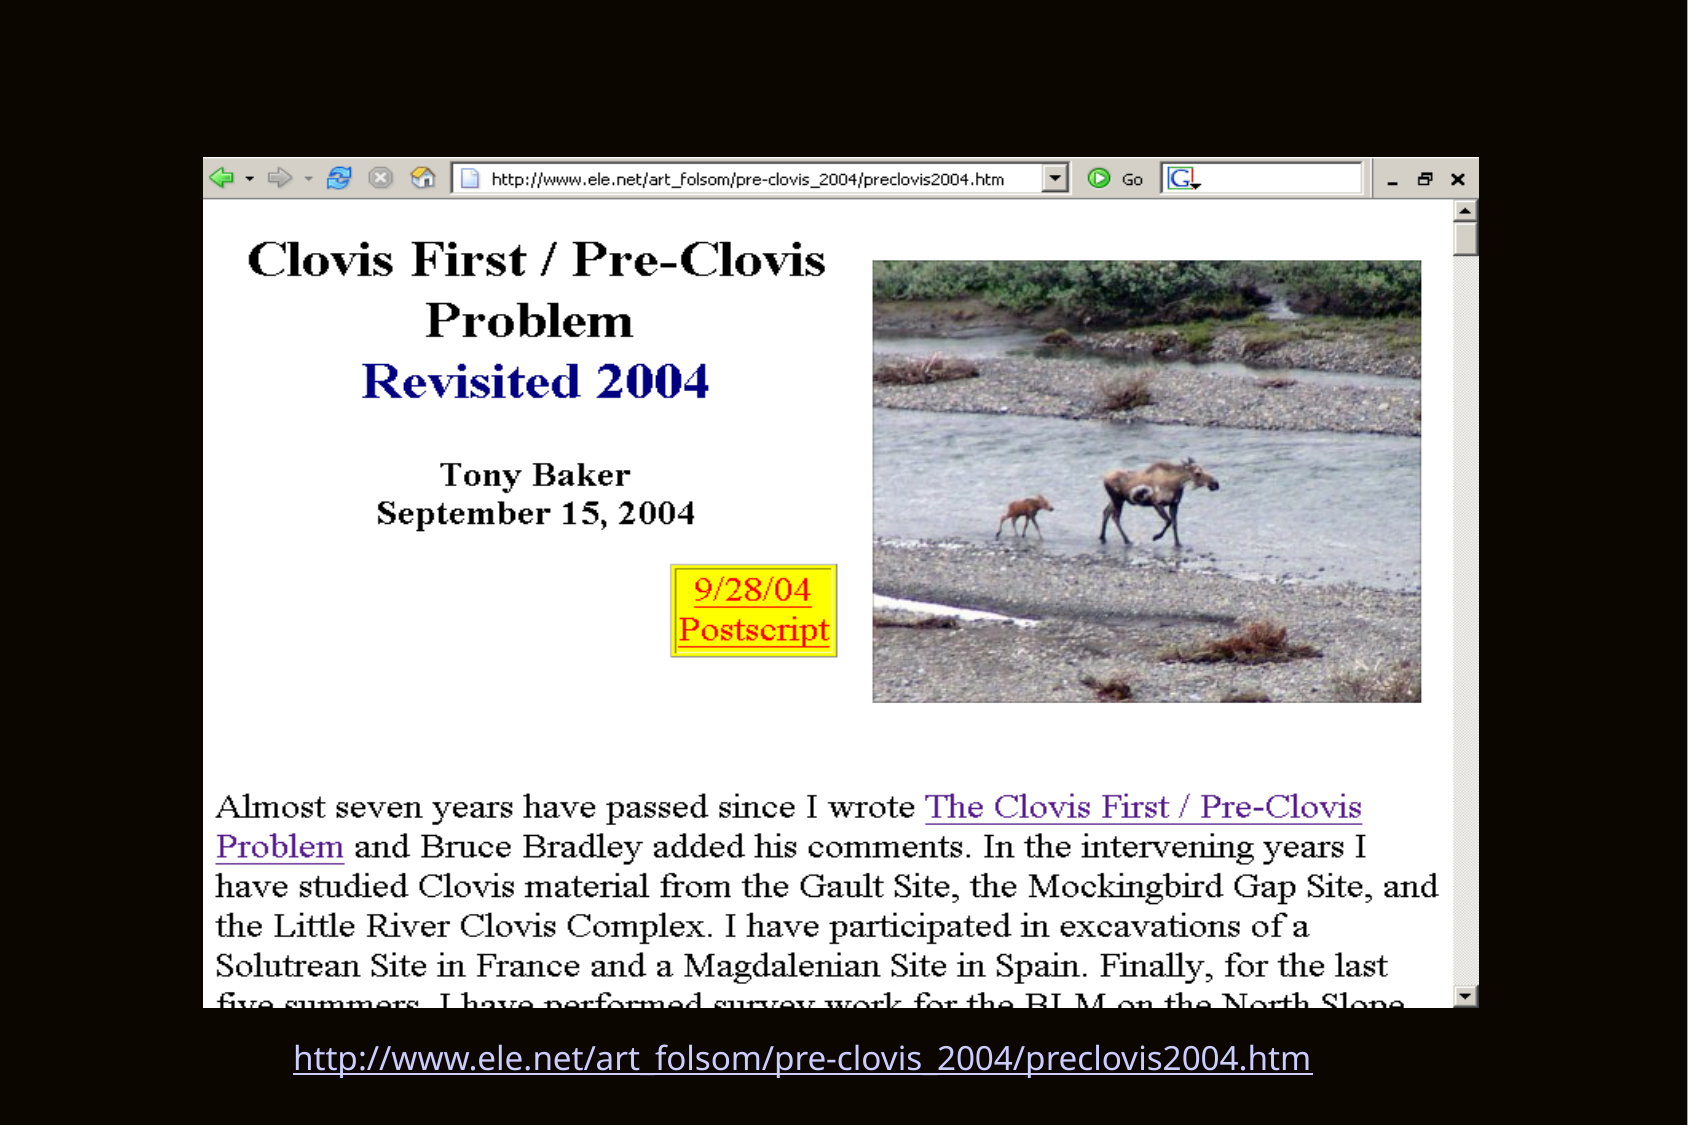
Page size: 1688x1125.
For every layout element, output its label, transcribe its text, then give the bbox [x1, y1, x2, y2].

picture [203, 156, 1480, 1008]
text_box http://www.ele.net/art_folsom/pre-clovis_2004/preclovis2004.htm [278, 1029, 1328, 1090]
